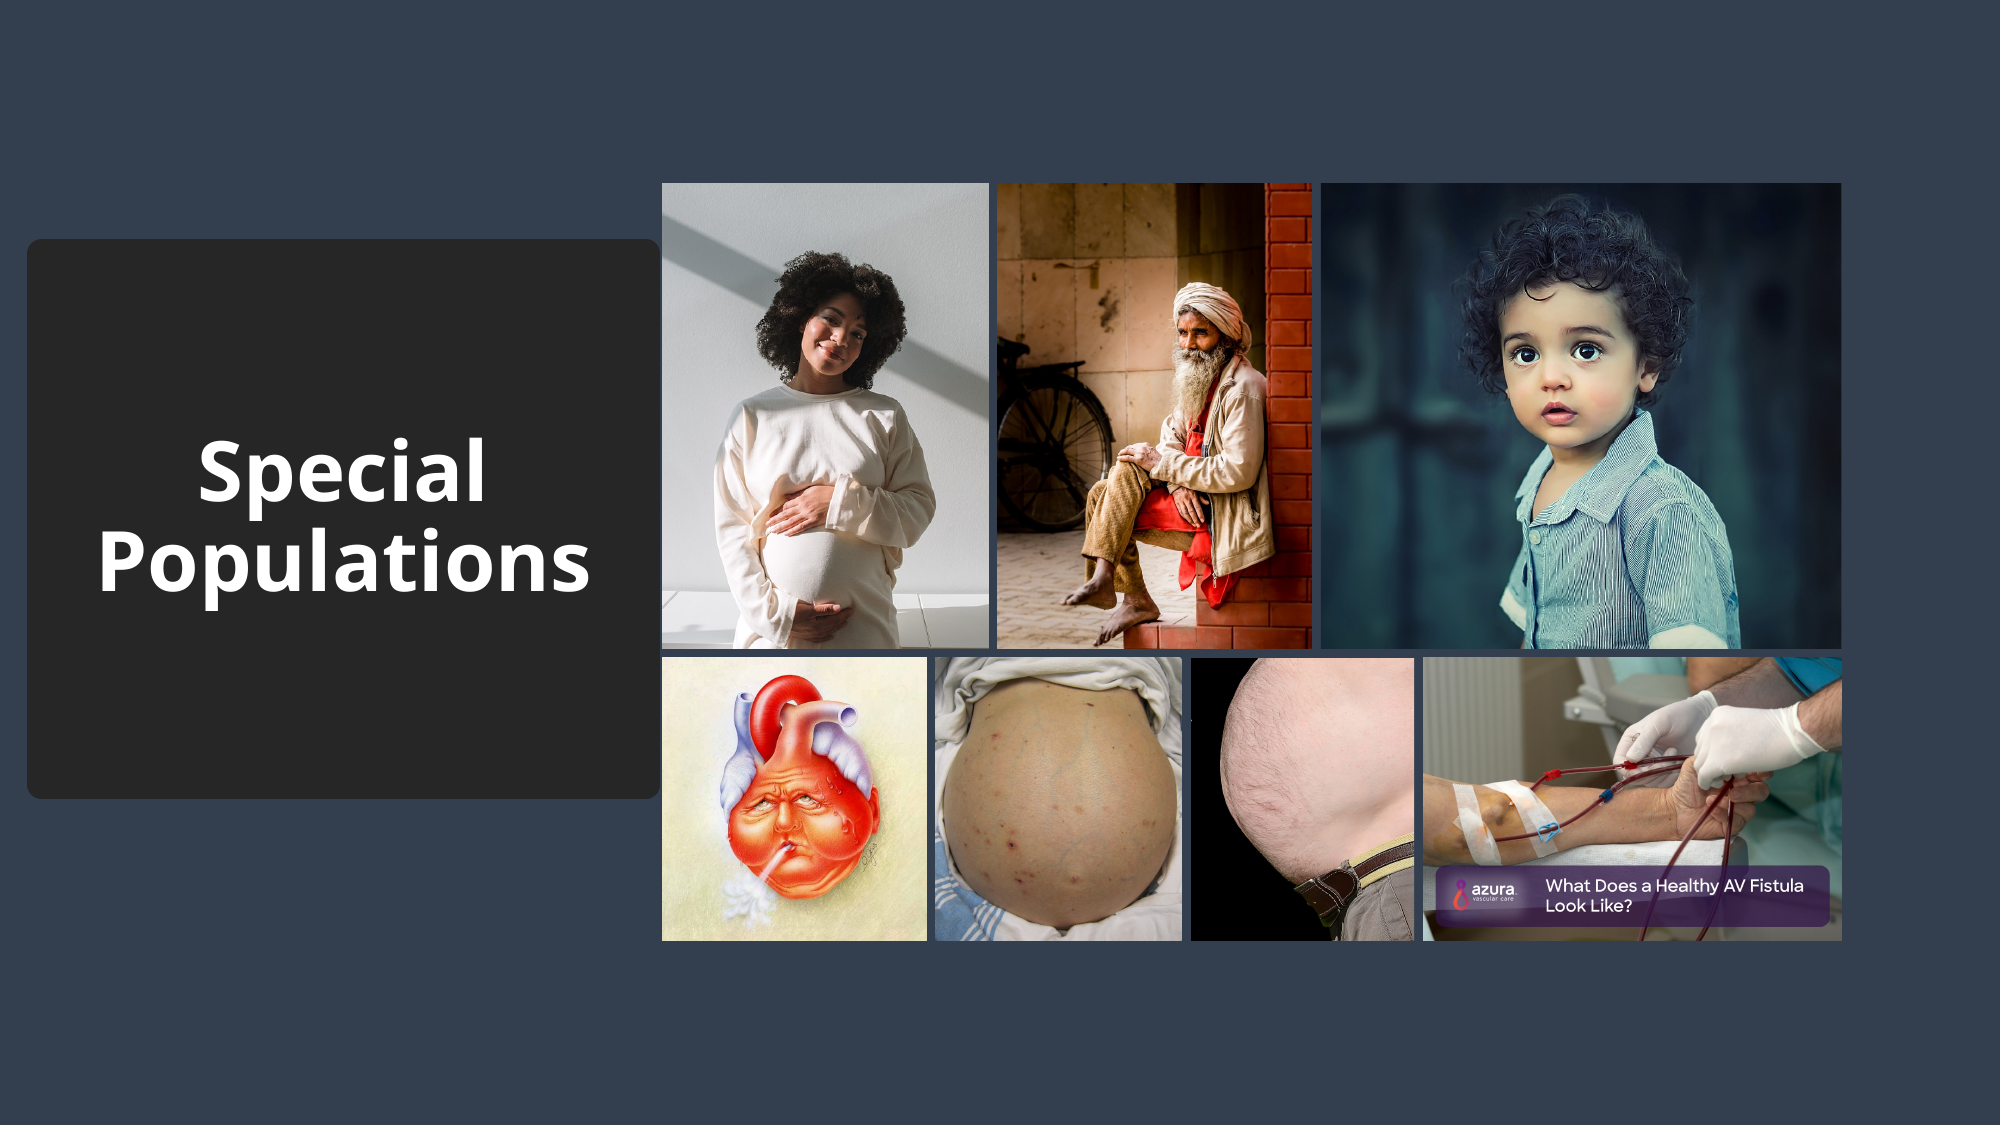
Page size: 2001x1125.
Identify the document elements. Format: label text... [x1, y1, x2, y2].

picture [997, 183, 1312, 649]
picture [662, 183, 989, 649]
picture [1320, 183, 1842, 649]
picture [1423, 657, 1842, 941]
title Special Populations [41, 253, 647, 785]
picture [935, 657, 1182, 941]
picture [662, 657, 927, 941]
picture [1191, 658, 1415, 941]
